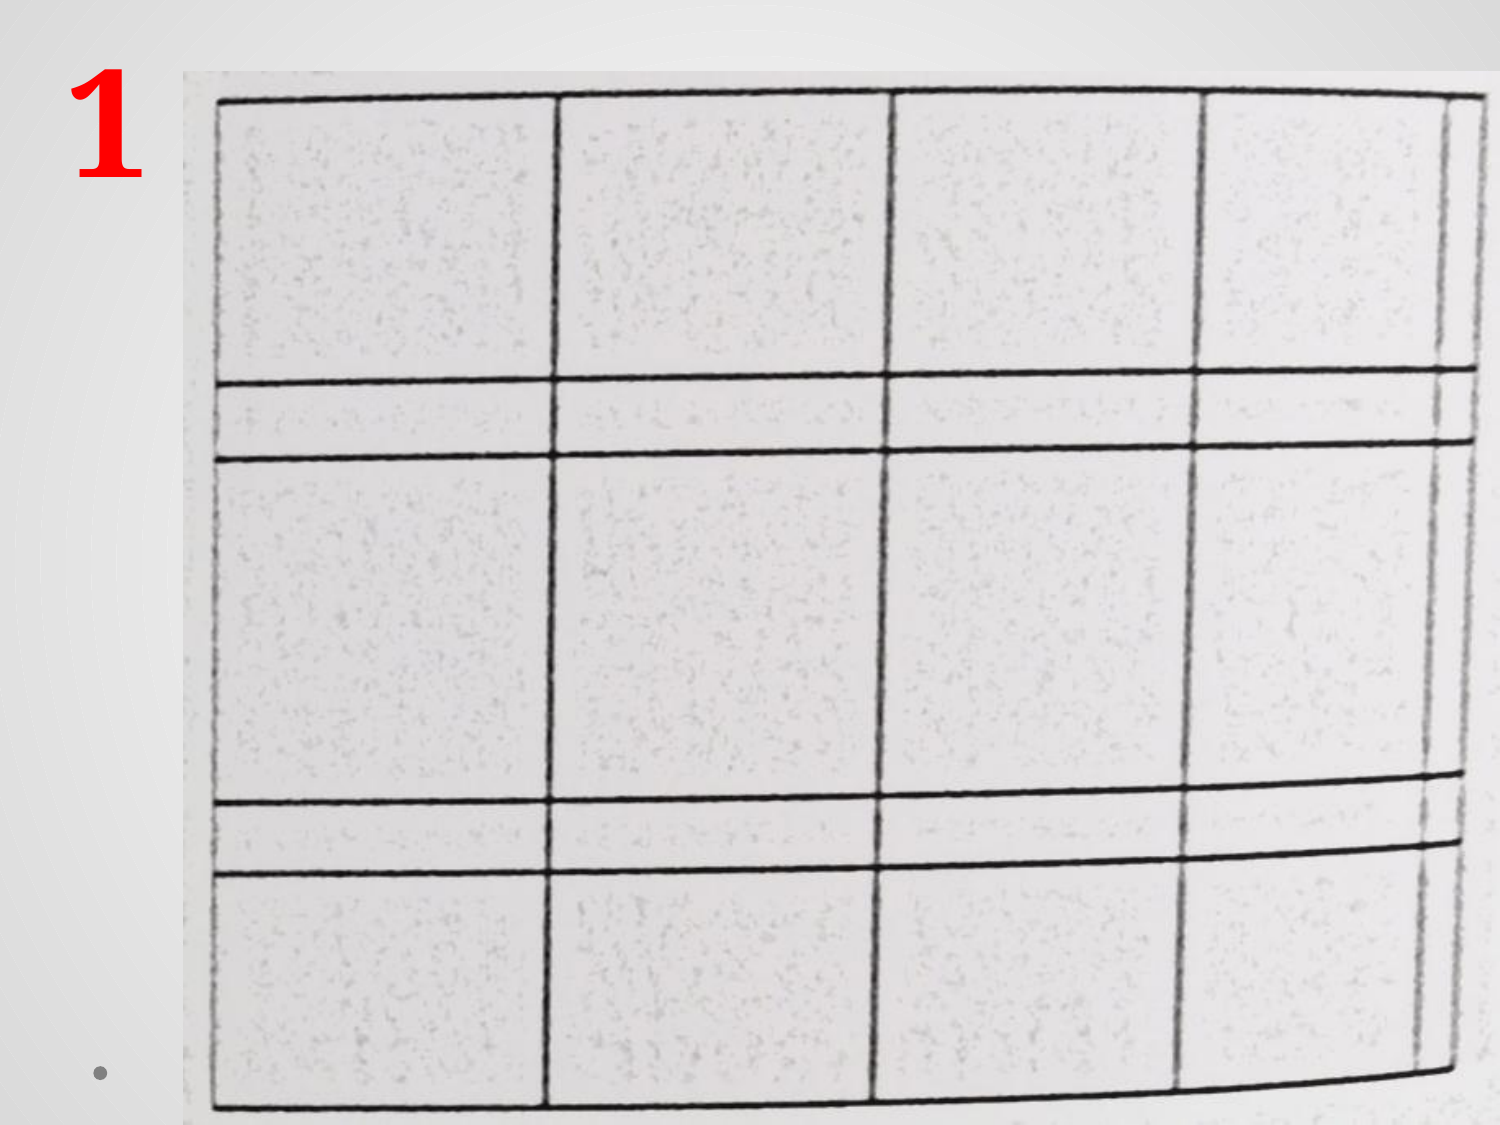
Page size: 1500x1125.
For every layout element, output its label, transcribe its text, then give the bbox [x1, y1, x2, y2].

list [182, 71, 1500, 1125]
title 1 [0, 42, 215, 216]
